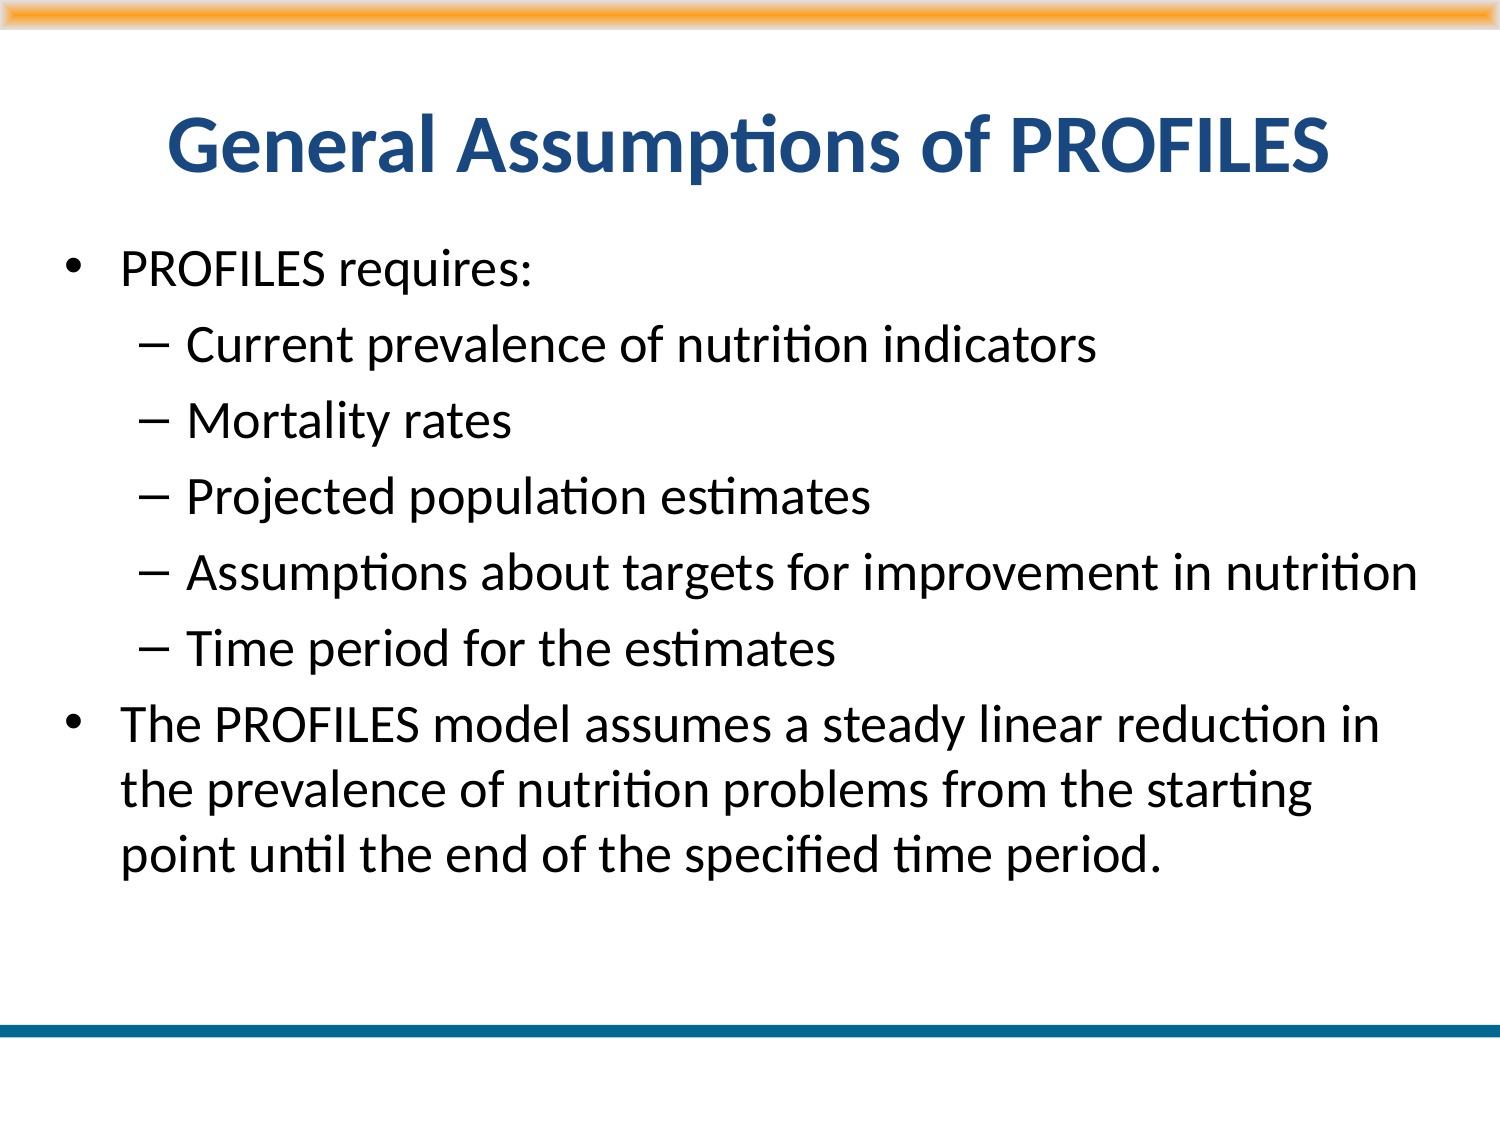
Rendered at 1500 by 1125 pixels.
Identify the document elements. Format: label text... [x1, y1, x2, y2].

title General Assumptions of PROFILES [74, 44, 1426, 224]
list PROFILES requires: Current prevalence of nutrition indicators Mortality rates Projected population estimates Assumptions about targets for improvement in nutrition Time period for the estimates The PROFILES model assumes a steady linear reduction in the prevalence of nutrition problems from the starting point until the end of the specified time period. [49, 224, 1445, 976]
